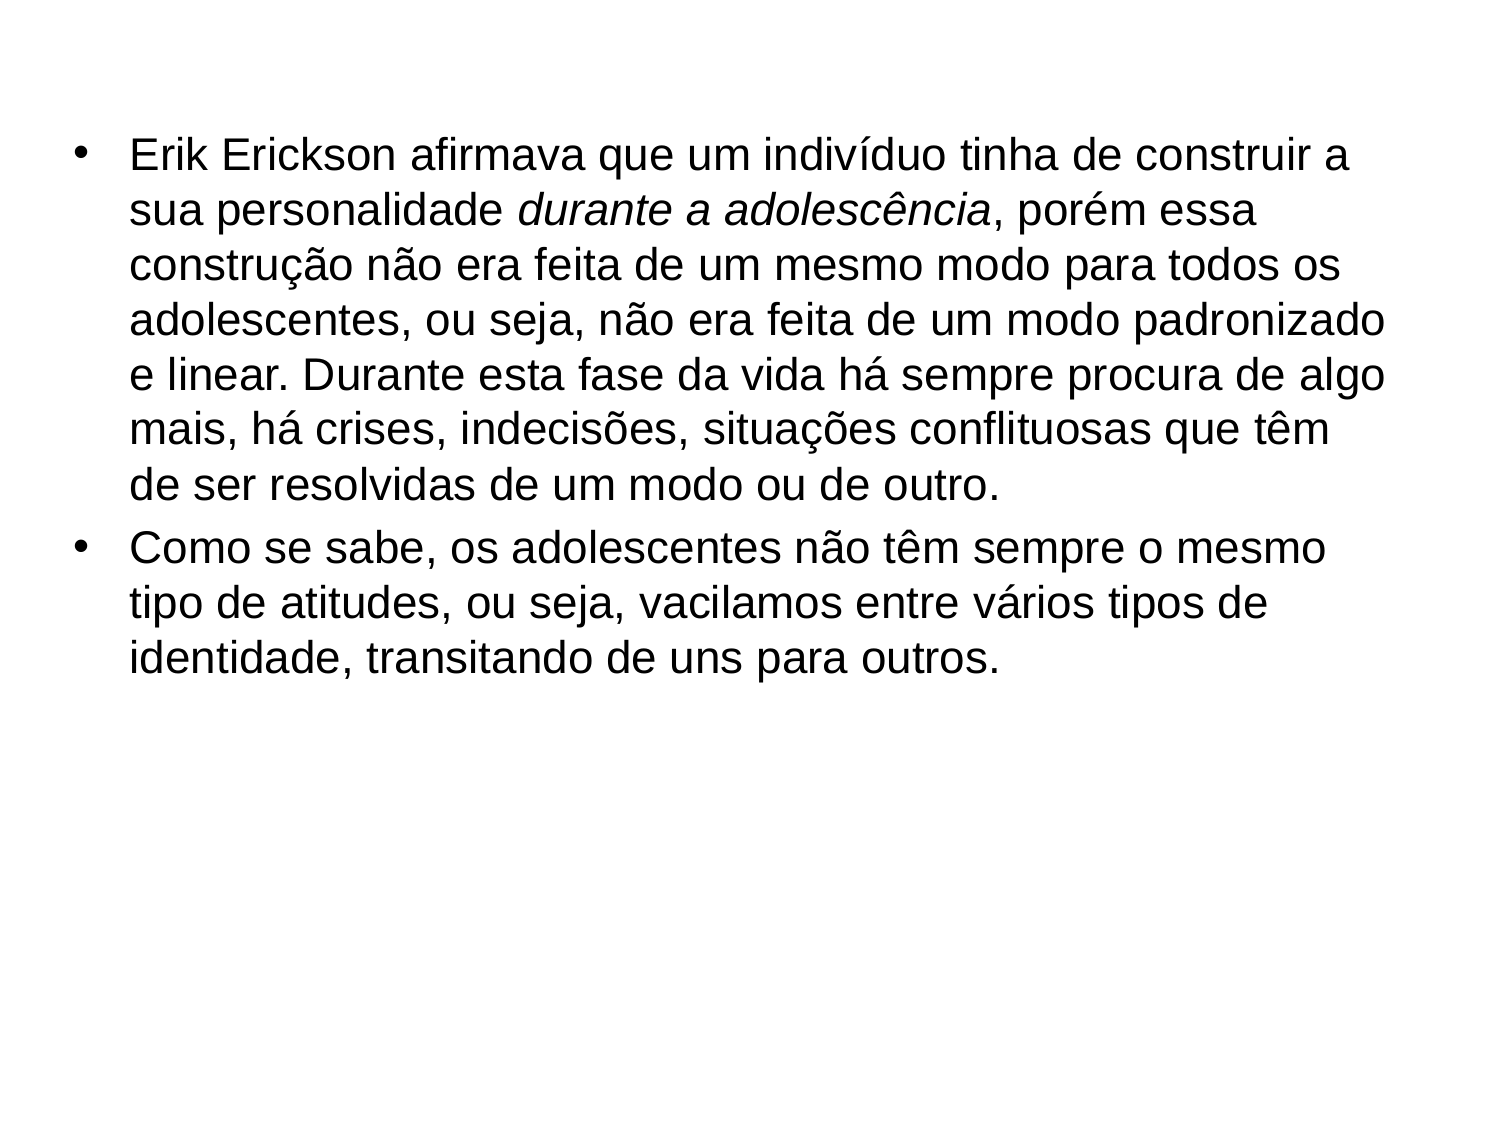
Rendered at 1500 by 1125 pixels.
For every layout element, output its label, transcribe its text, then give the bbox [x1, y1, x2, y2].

list Erik Erickson afirmava que um indivíduo tinha de construir a sua personalidade durante a adolescência, porém essa construção não era feita de um mesmo modo para todos os adolescentes, ou seja, não era feita de um modo padronizado e linear. Durante esta fase da vida há sempre procura de algo mais, há crises, indecisões, situações conflituosas que têm de ser resolvidas de um modo ou de outro. Como se sabe, os adolescentes não têm sempre o mesmo tipo de atitudes, ou seja, vacilamos entre vários tipos de identidade, transitando de uns para outros. [58, 117, 1409, 860]
